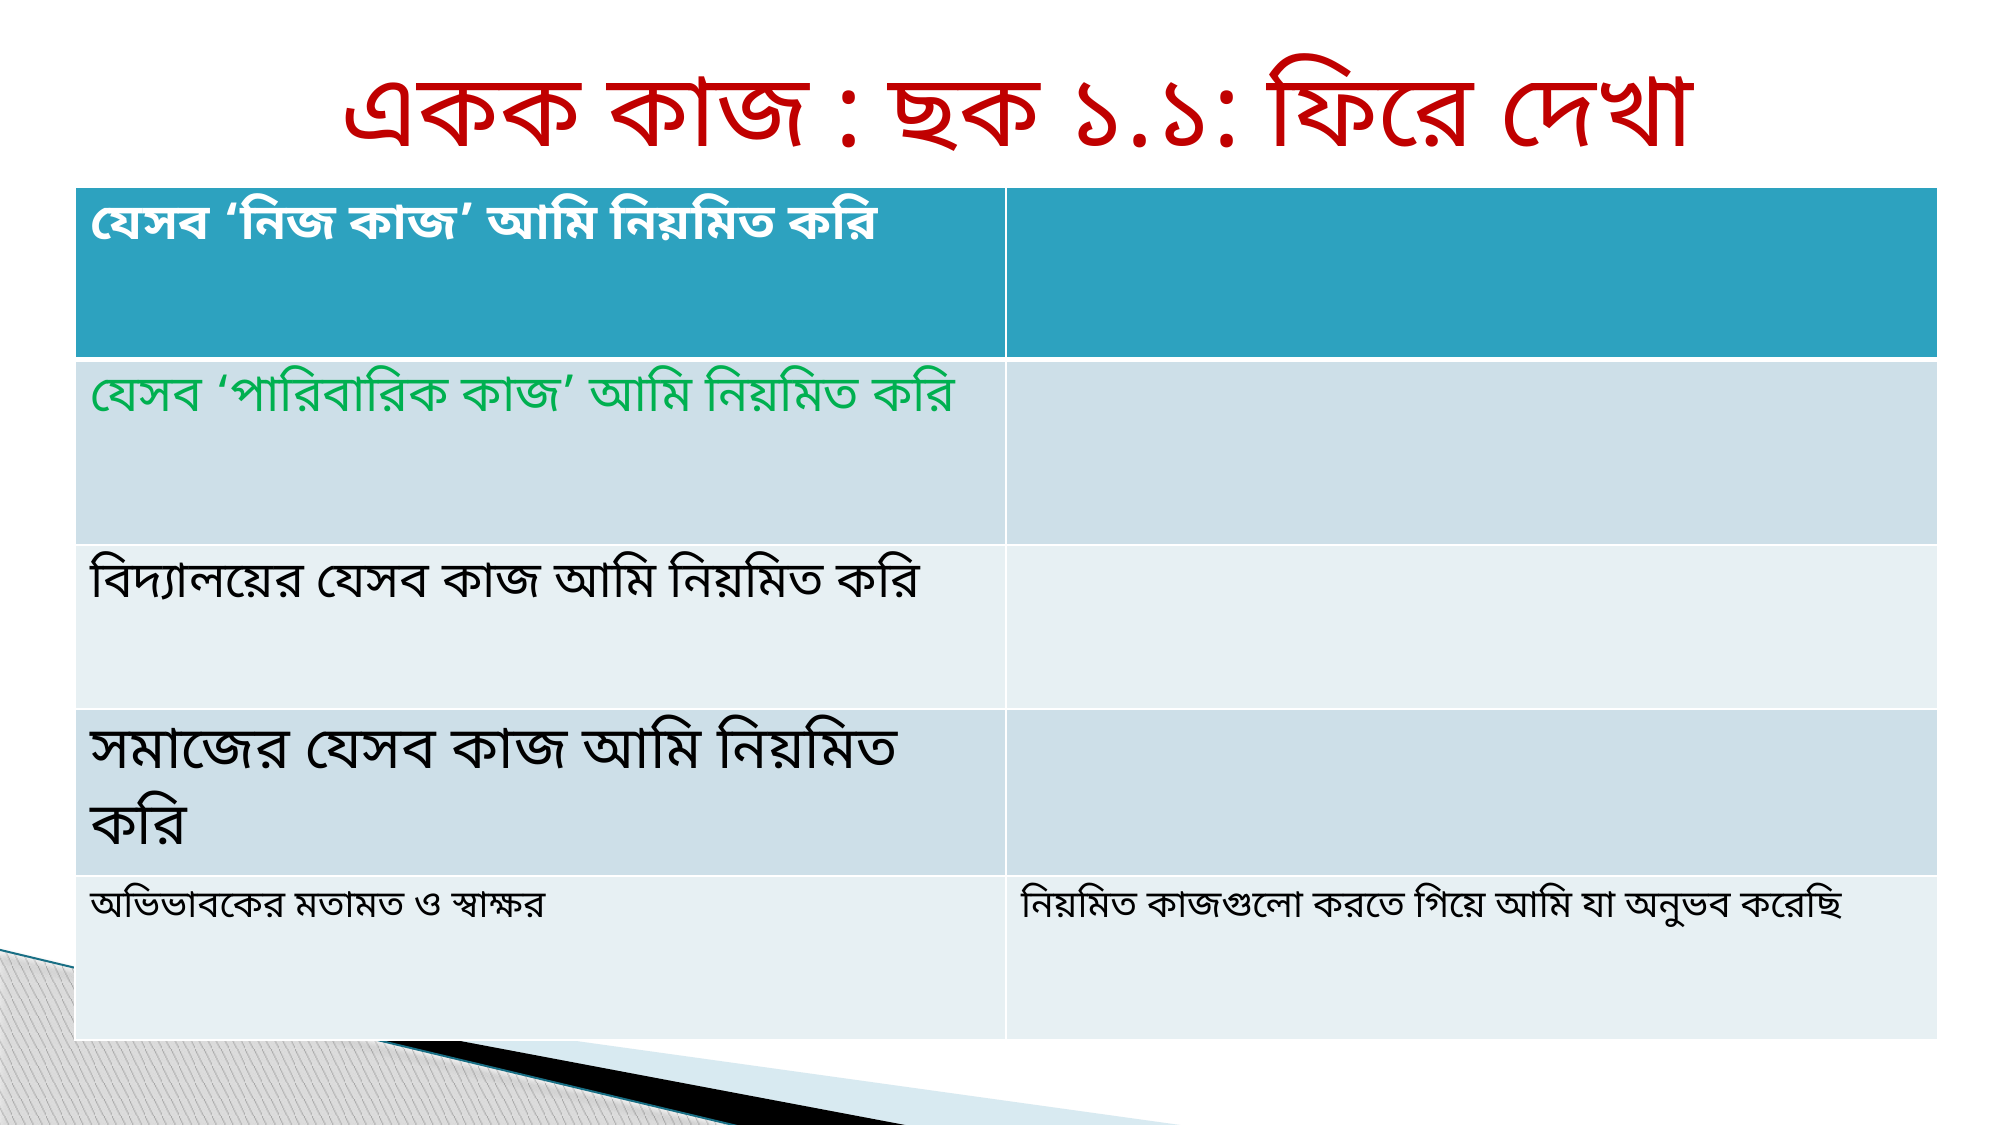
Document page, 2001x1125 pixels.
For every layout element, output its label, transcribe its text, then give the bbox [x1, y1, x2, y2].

list একক কাজ : ছক ১.১: ফিরে দেখা [112, 37, 1913, 175]
table_cell যেসব ‘পারিবারিক কাজ’ আমি নিয়মিত করি [76, 362, 1005, 544]
table_cell সমাজের যেসব কাজ আমি নিয়মিত করি [76, 710, 1005, 875]
table_header [1007, 188, 1937, 357]
table_cell বিদ্যালয়ের যেসব কাজ আমি নিয়মিত করি [76, 546, 1005, 708]
table_cell [1007, 710, 1937, 875]
table_cell [1007, 362, 1937, 544]
table_cell অভিভাবকের মতামত ও স্বাক্ষর [76, 877, 1005, 1039]
table_cell নিয়মিত কাজগুলো করতে গিয়ে আমি যা অনুভব করেছি [1007, 877, 1937, 1039]
table_header যেসব ‘নিজ কাজ’ আমি নিয়মিত করি [76, 188, 1005, 357]
table_cell [1007, 546, 1937, 708]
